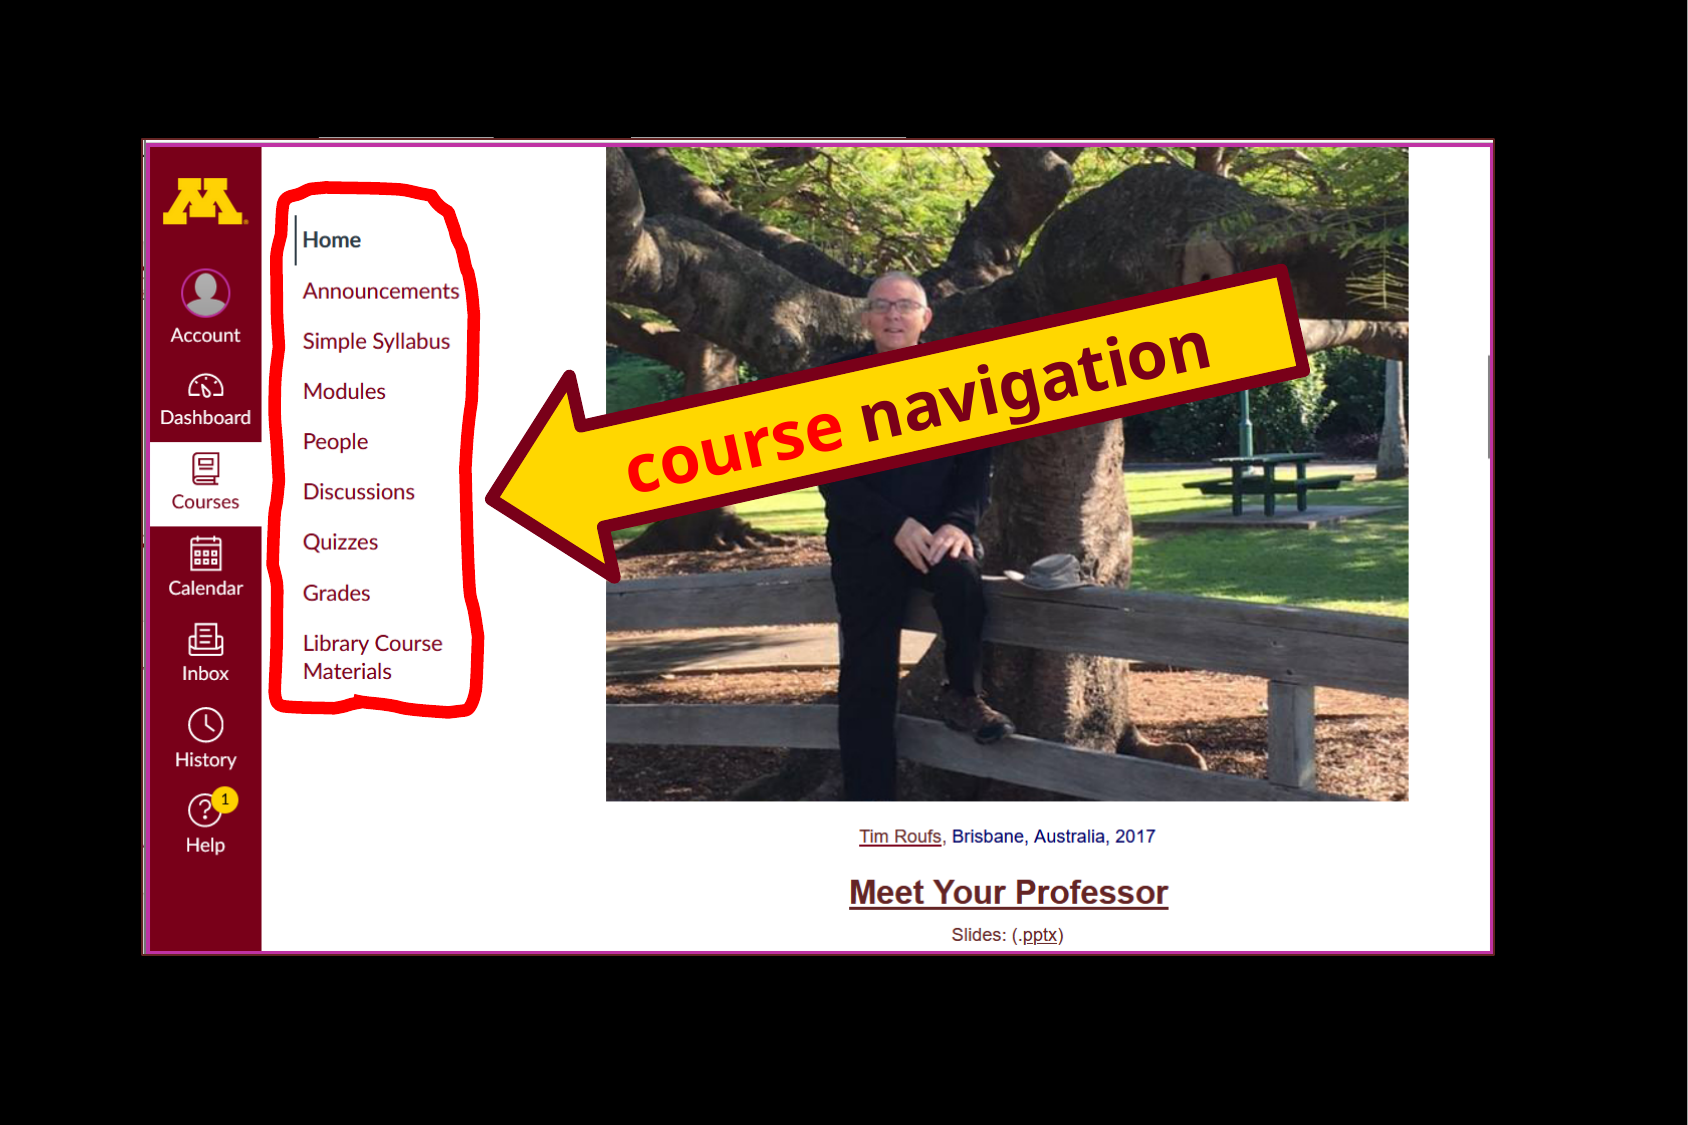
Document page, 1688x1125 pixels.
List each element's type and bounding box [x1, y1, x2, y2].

picture [142, 139, 1494, 955]
